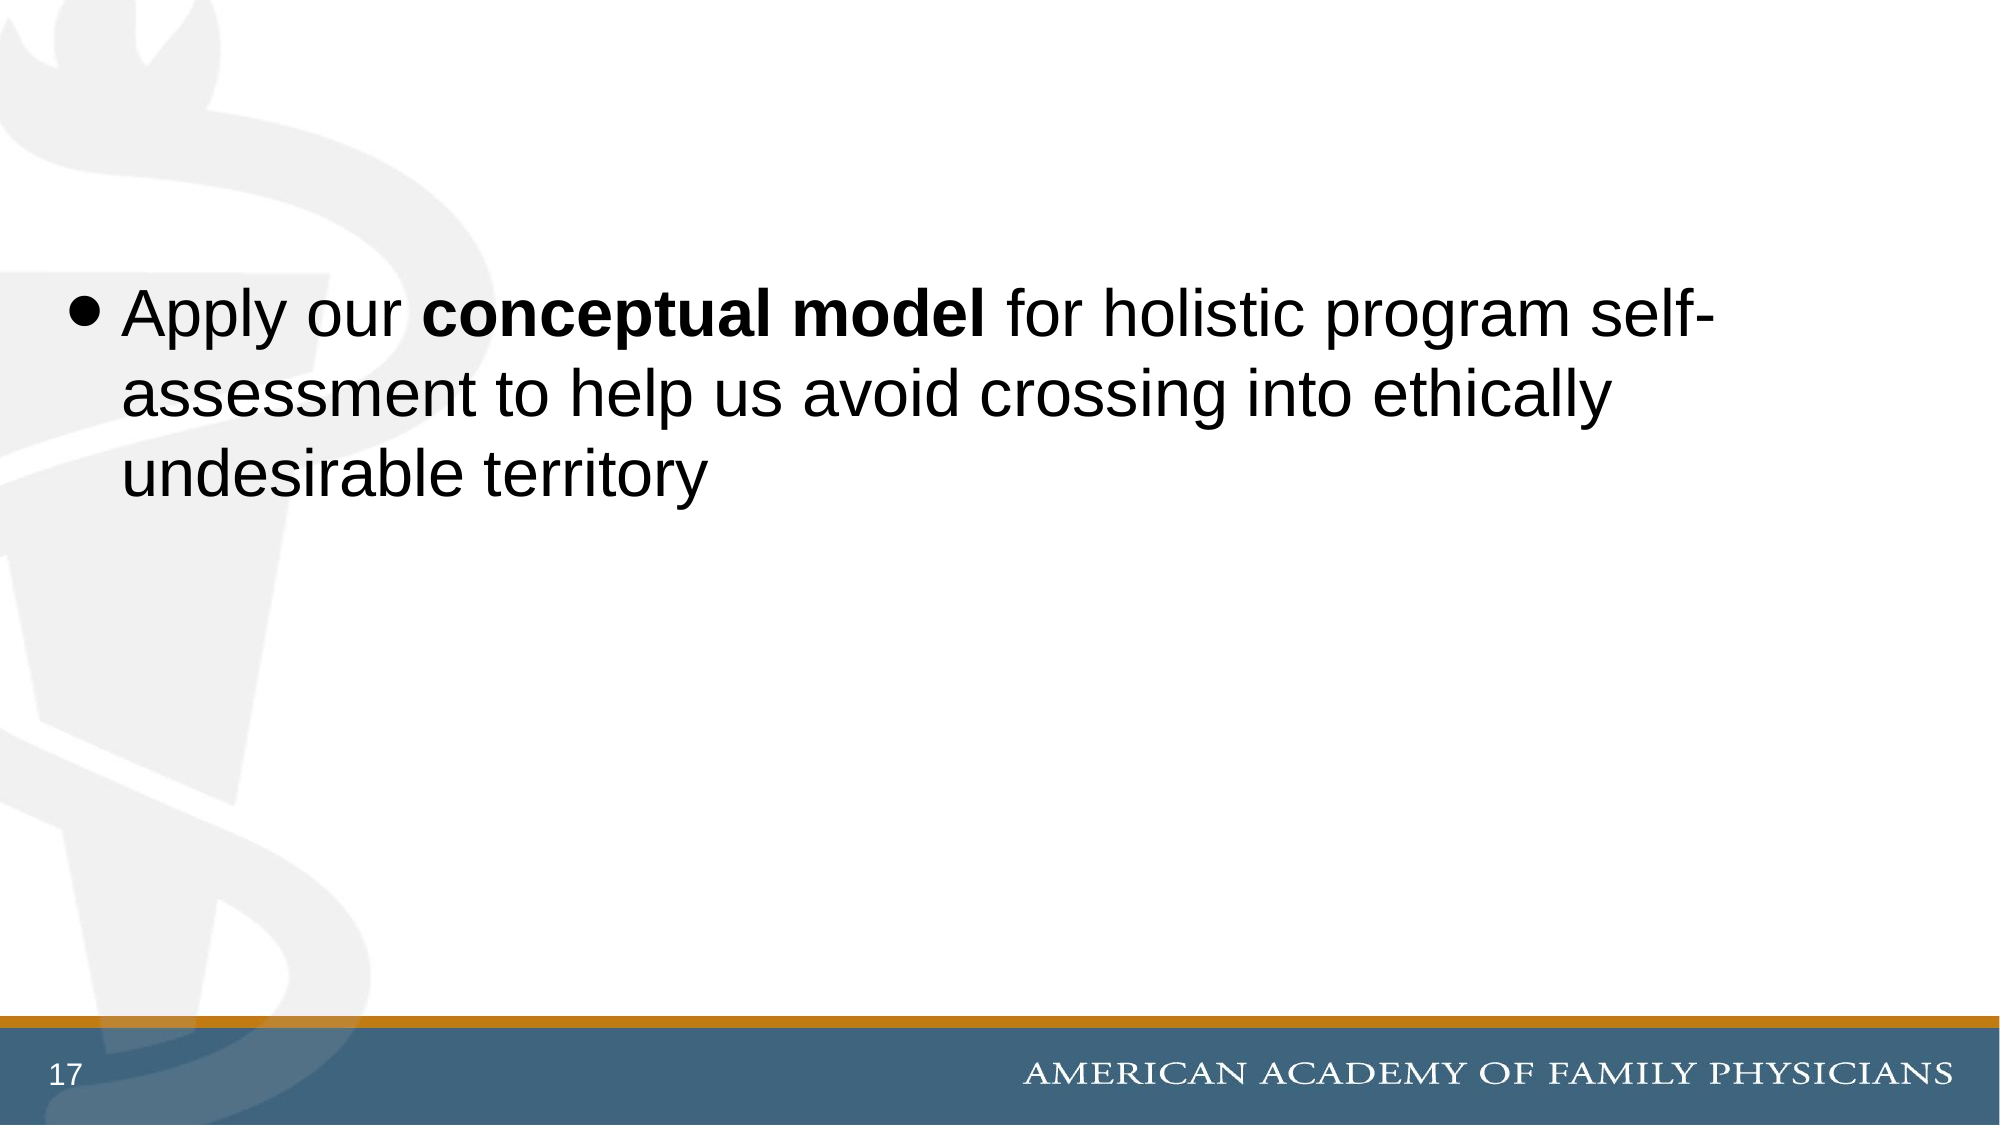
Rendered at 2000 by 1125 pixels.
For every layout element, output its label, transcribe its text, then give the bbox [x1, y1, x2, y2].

picture [0, 0, 2000, 1125]
list Apply our conceptual model for holistic program self-assessment to help us avoid crossing into ethically undesirable territory [49, 262, 1900, 1005]
slide_number 17 [33, 1046, 150, 1125]
